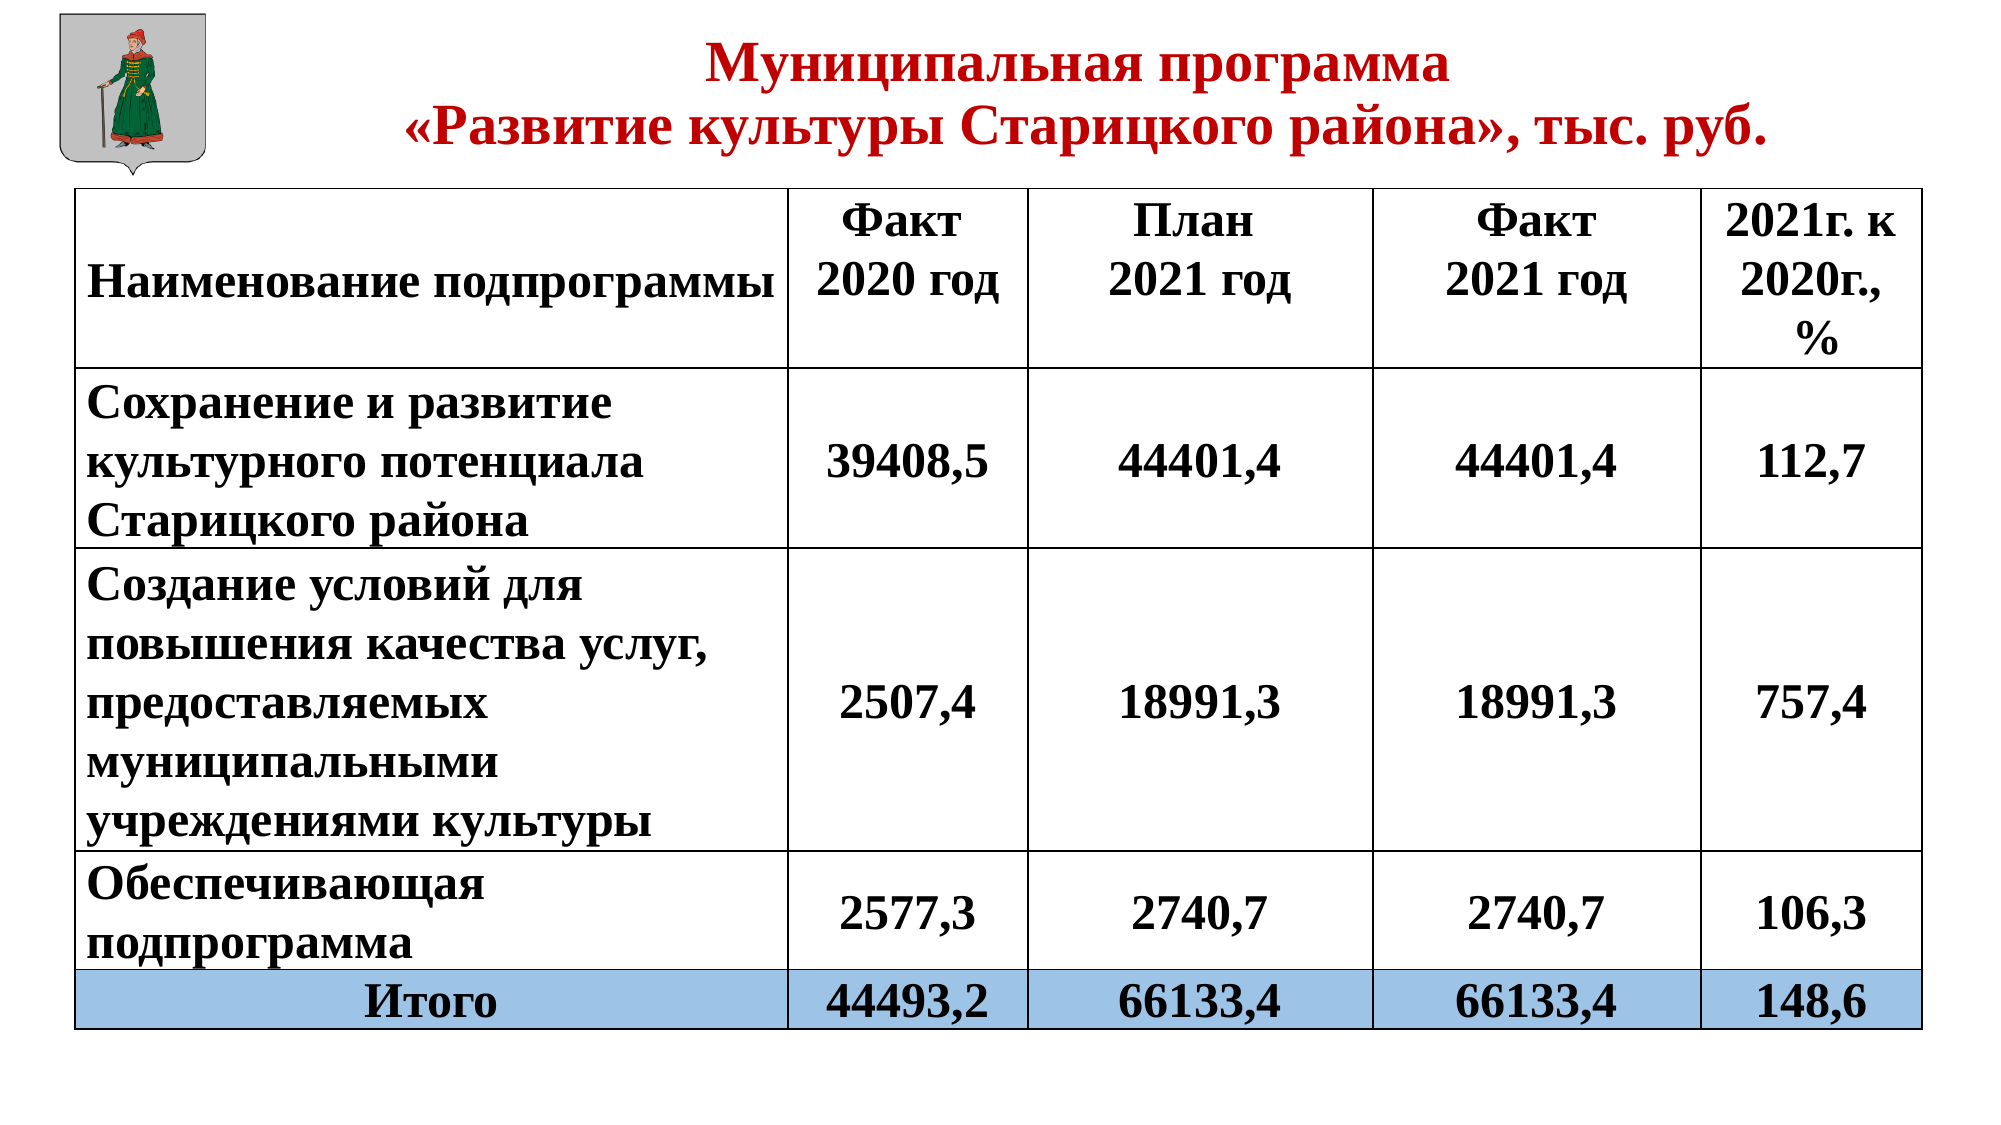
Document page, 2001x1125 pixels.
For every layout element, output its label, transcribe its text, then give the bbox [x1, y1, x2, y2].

table_cell 106,3 [1702, 852, 1921, 969]
table_cell 2740,7 [1029, 852, 1372, 969]
table_cell Сохранение и развитие культурного потенциала Старицкого района [76, 369, 787, 547]
table_cell 2740,7 [1374, 852, 1700, 969]
table_header Факт 2020 год [789, 189, 1027, 367]
table_header 2021г. к 2020г., % [1702, 189, 1921, 367]
picture [59, 13, 206, 176]
table_cell 18991,3 [1374, 549, 1700, 850]
table_header План 2021 год [1029, 189, 1372, 367]
table_cell 66133,4 [1374, 970, 1700, 1028]
table_cell Создание условий для повышения качества услуг, предоставляемых муниципальными учреждениями культуры [76, 549, 787, 850]
table_cell 44401,4 [1029, 369, 1372, 547]
table_cell 757,4 [1702, 549, 1921, 850]
table_cell 39408,5 [789, 369, 1027, 547]
table_cell 2577,3 [789, 852, 1027, 969]
table_cell 112,7 [1702, 369, 1921, 547]
table_cell Итого [76, 970, 787, 1028]
table_cell 18991,3 [1029, 549, 1372, 850]
table_cell 44401,4 [1374, 369, 1700, 547]
table_cell 44493,2 [789, 970, 1027, 1028]
title Муниципальная программа «Развитие культуры Старицкого района», тыс. руб. [206, 26, 2000, 164]
table_header Наименование подпрограммы [76, 189, 787, 367]
table_cell 66133,4 [1029, 970, 1372, 1028]
table_cell 2507,4 [789, 549, 1027, 850]
table_cell 148,6 [1702, 970, 1921, 1028]
table_header Факт 2021 год [1374, 189, 1700, 367]
table_cell Обеспечивающая подпрограмма [76, 852, 787, 969]
